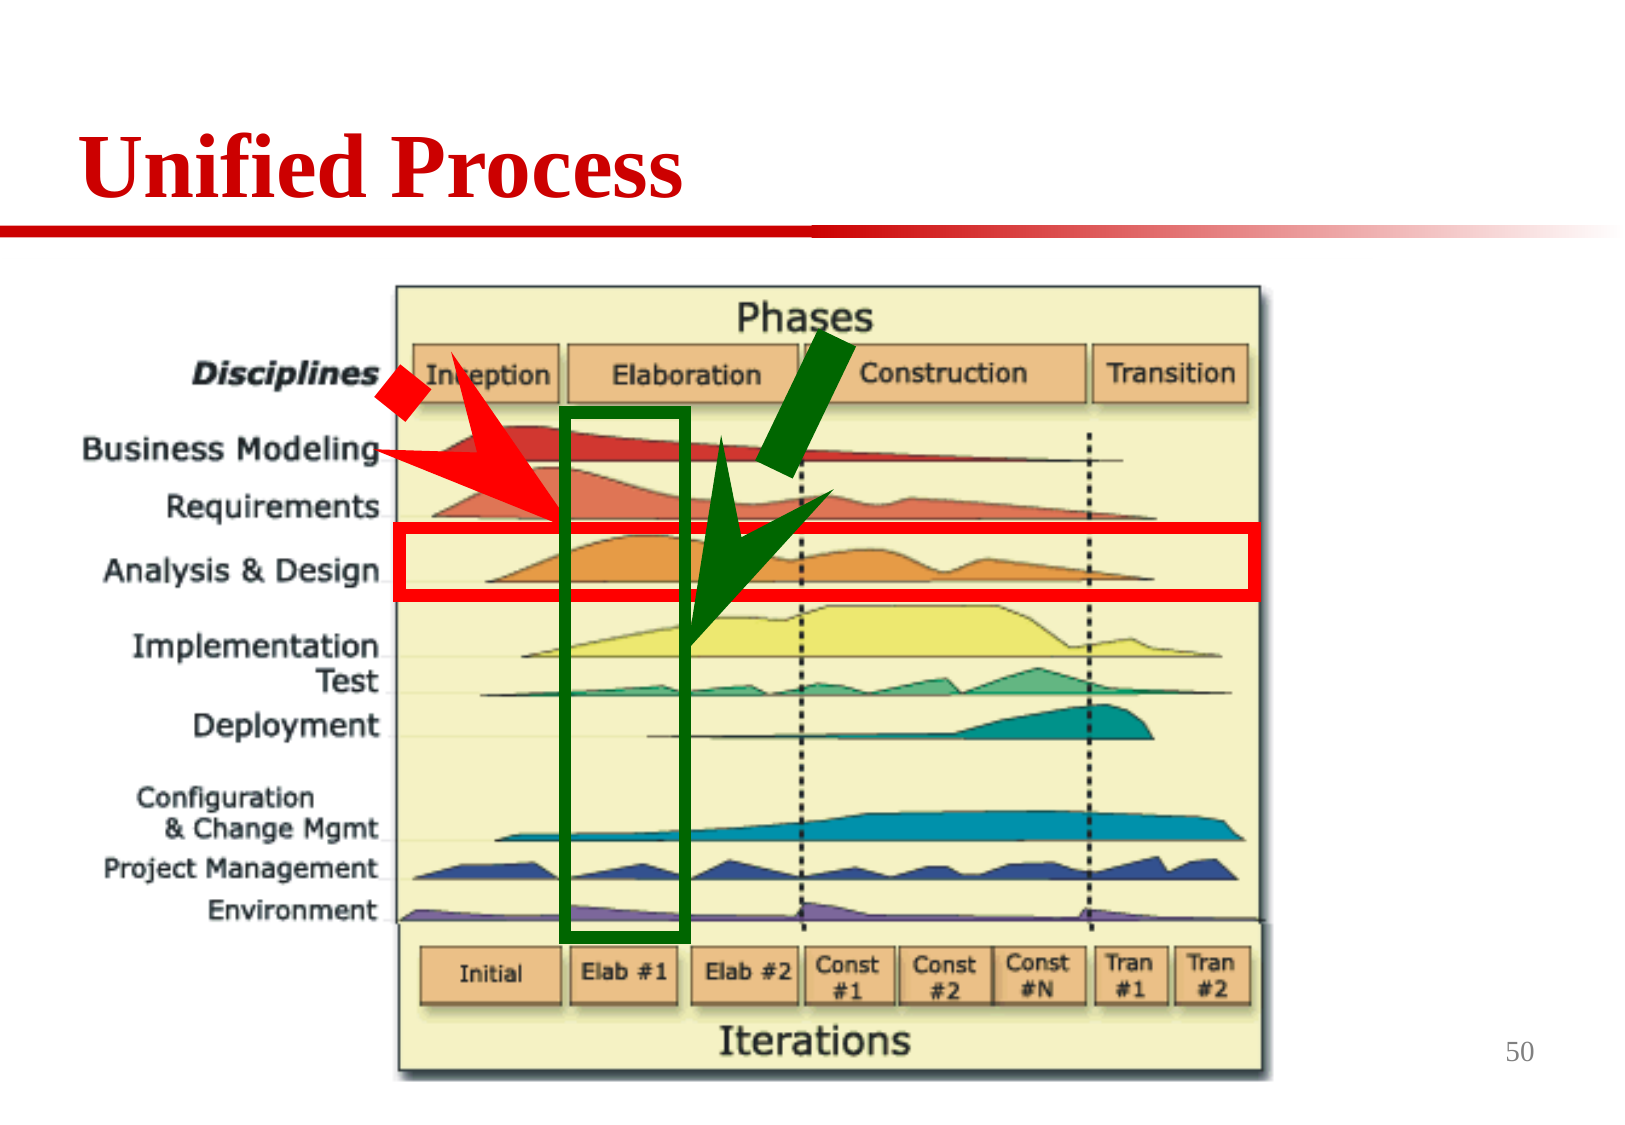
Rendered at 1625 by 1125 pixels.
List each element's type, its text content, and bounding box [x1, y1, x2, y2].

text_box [0, 254, 1376, 1125]
title Unified Process [62, 43, 1551, 226]
slide_number 50 [1380, 1012, 1551, 1088]
